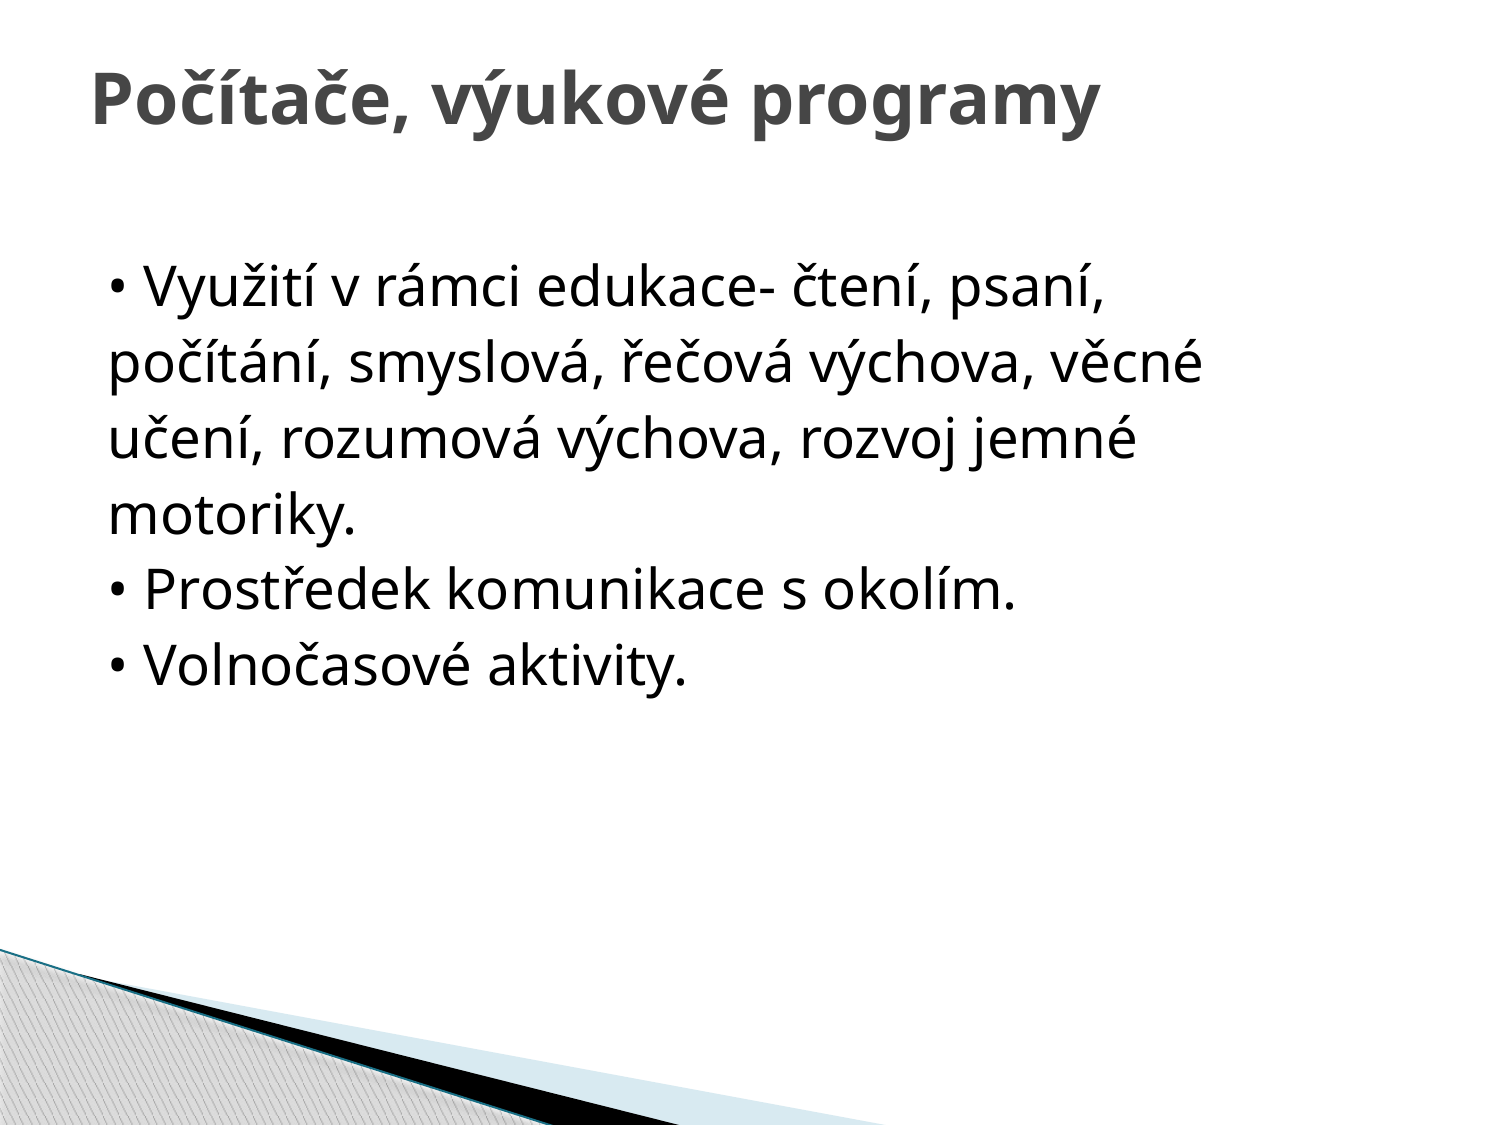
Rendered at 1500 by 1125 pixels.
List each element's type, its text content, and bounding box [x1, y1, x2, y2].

title Počítače, výukové programy [75, 45, 1425, 233]
list • Využití v rámci edukace- čtení, psaní, počítání, smyslová, řečová výchova, věcné učení, rozumová výchova, rozvoj jemné motoriky. • Prostředek komunikace s okolím. • Volnočasové aktivity. [74, 242, 1426, 986]
